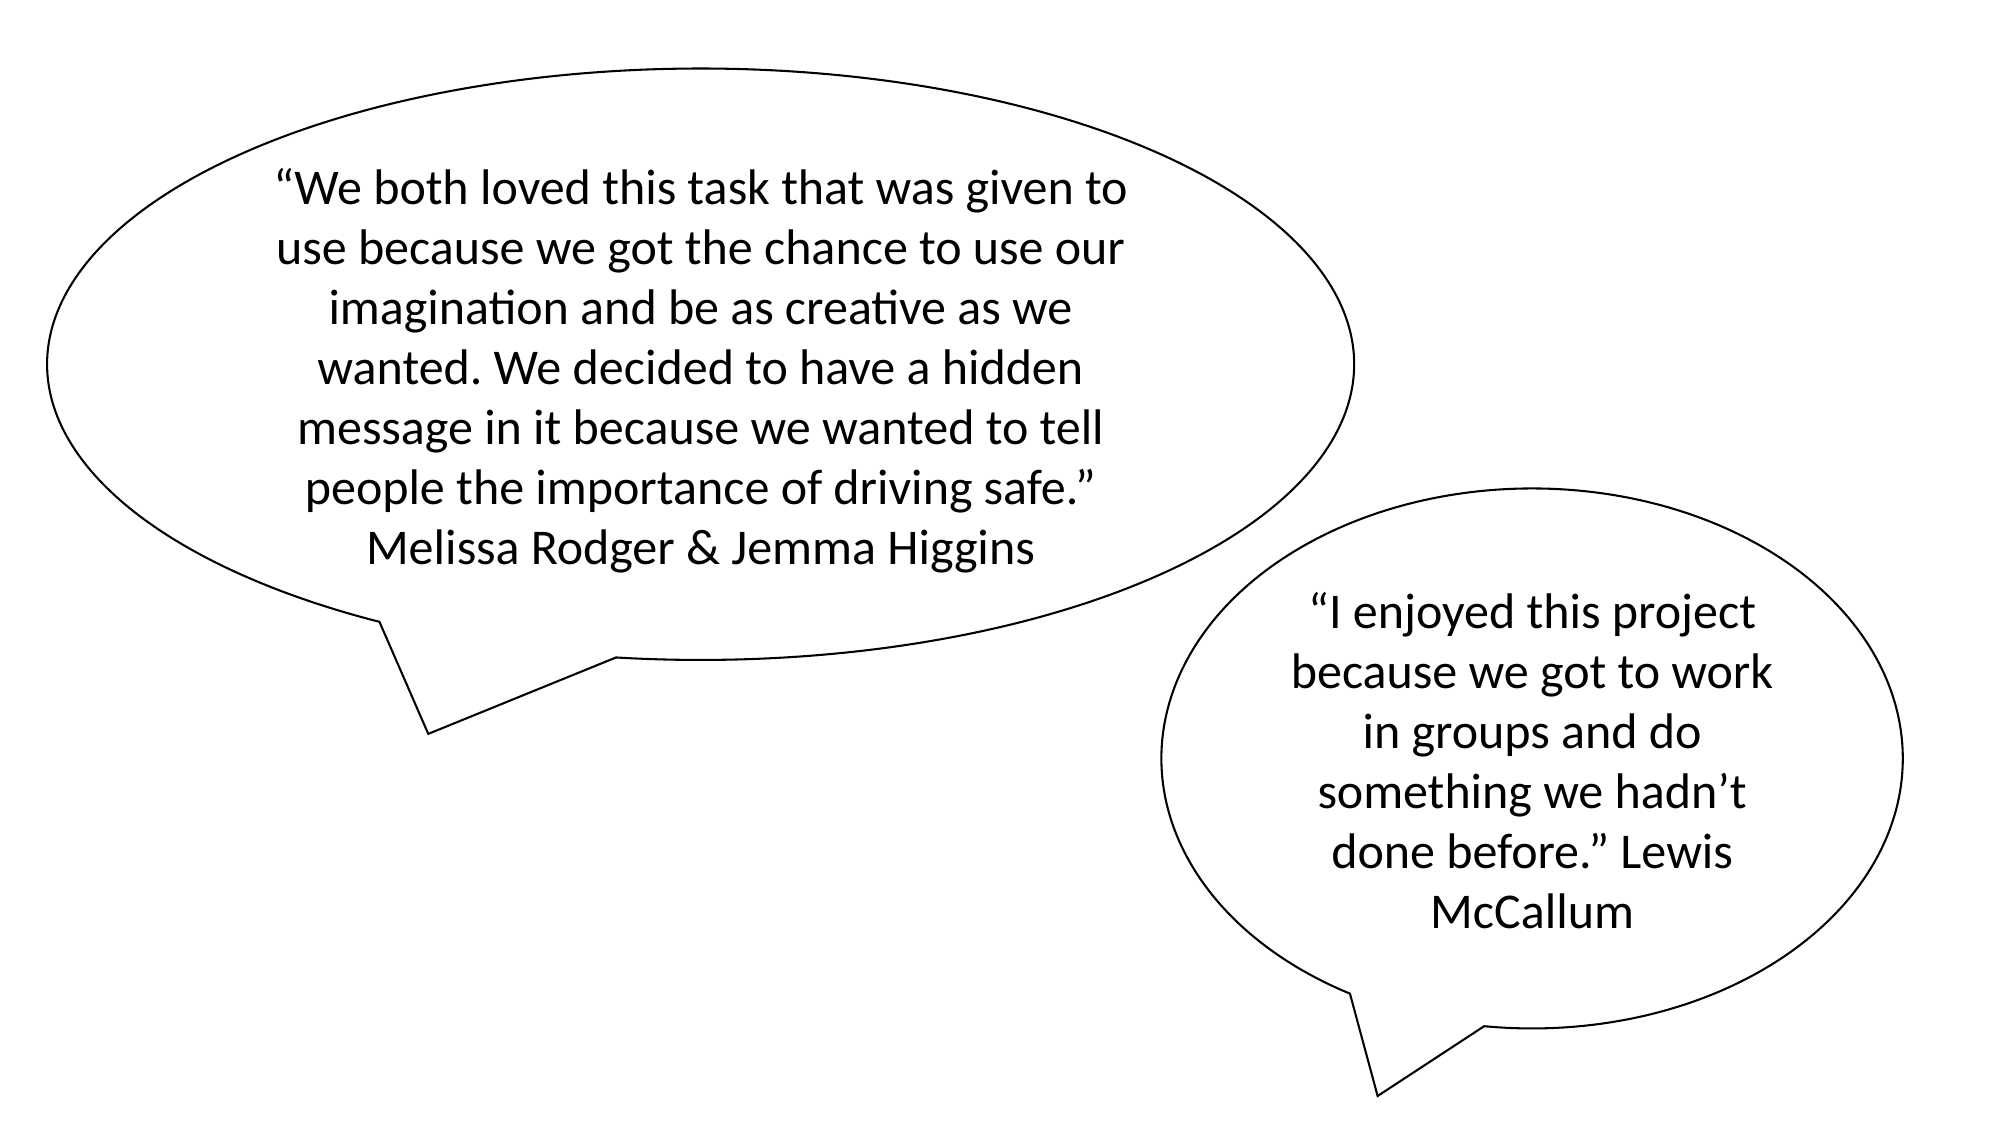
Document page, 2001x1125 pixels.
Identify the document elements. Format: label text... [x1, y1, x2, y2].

text_box “I enjoyed this project because we got to work in groups and do something we hadn’t done before.” Lewis McCallum [1160, 487, 1904, 1098]
text_box “We both loved this task that was given to use because we got the chance to use our imagination and be as creative as we wanted. We decided to have a hidden message in it because we wanted to tell people the importance of driving safe.” Melissa Rodger & Jemma Higgins [46, 67, 1356, 736]
